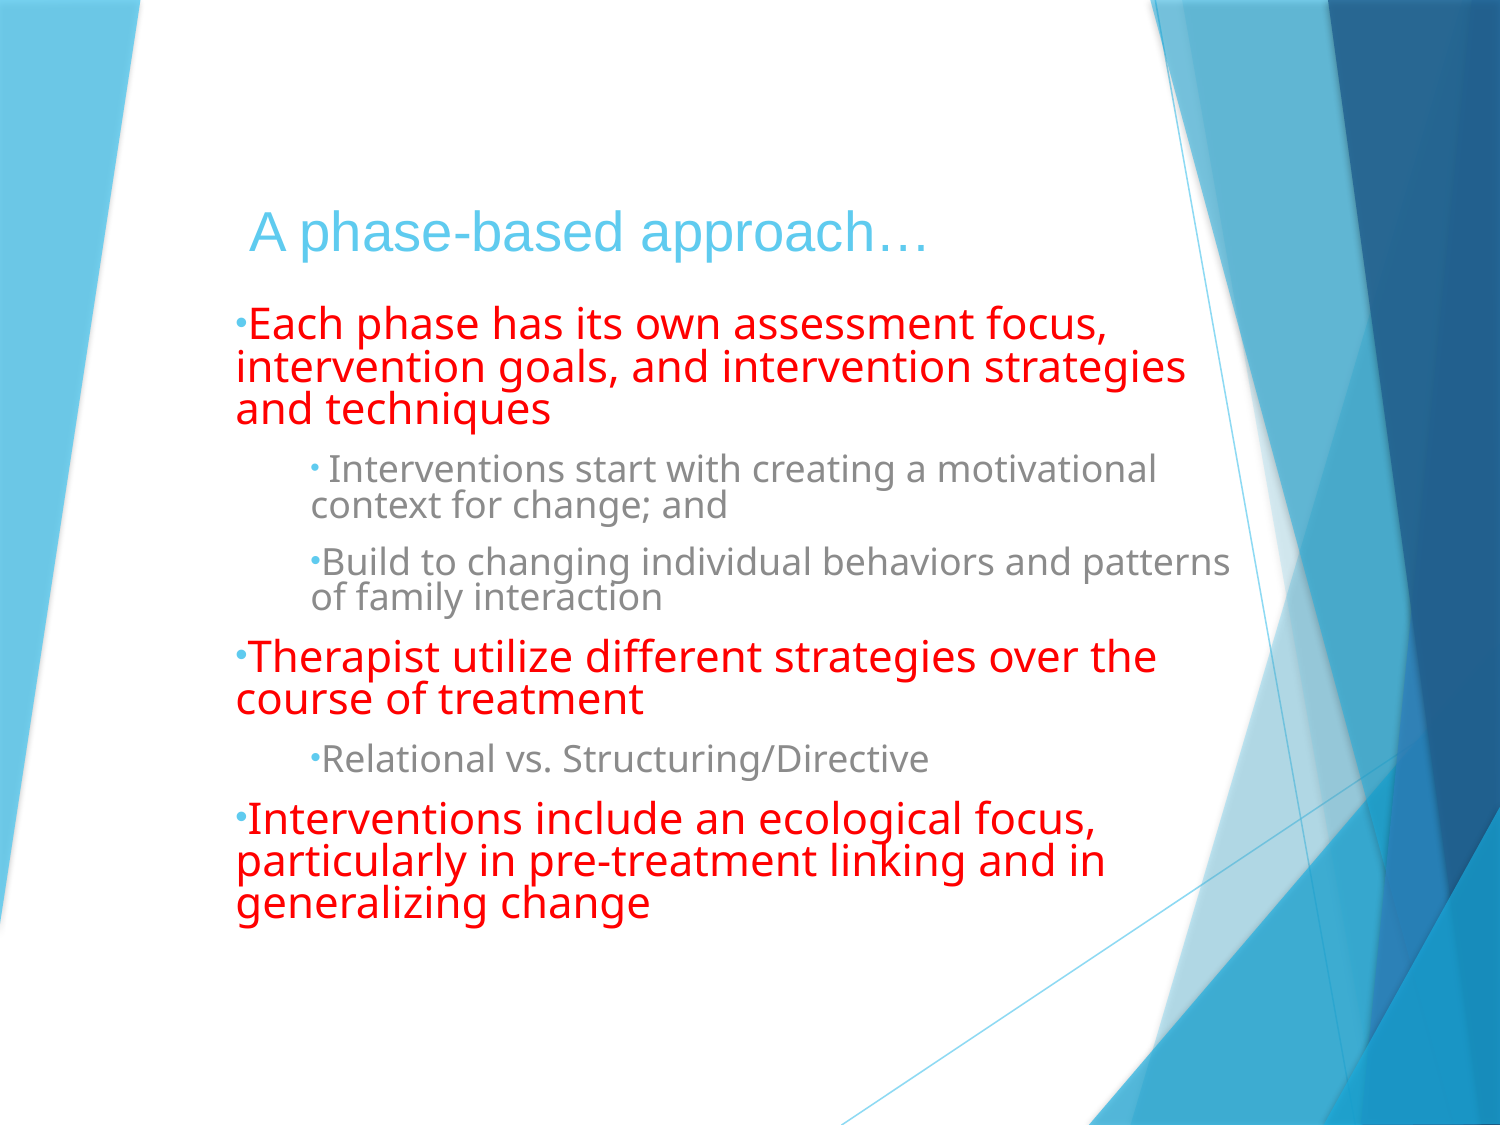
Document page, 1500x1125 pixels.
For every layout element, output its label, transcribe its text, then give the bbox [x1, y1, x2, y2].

subtitle Each phase has its own assessment focus, intervention goals, and intervention strategies and techniques Interventions start with creating a motivational context for change; and Build to changing individual behaviors and patterns of family interaction Therapist utilize different strategies over the course of treatment Relational vs. Structuring/Directive Interventions include an ecological focus, particularly in pre-treatment linking and in generalizing change [220, 299, 1265, 759]
title A phase-based approach… [234, 175, 1341, 270]
text_box [206, 265, 1163, 447]
